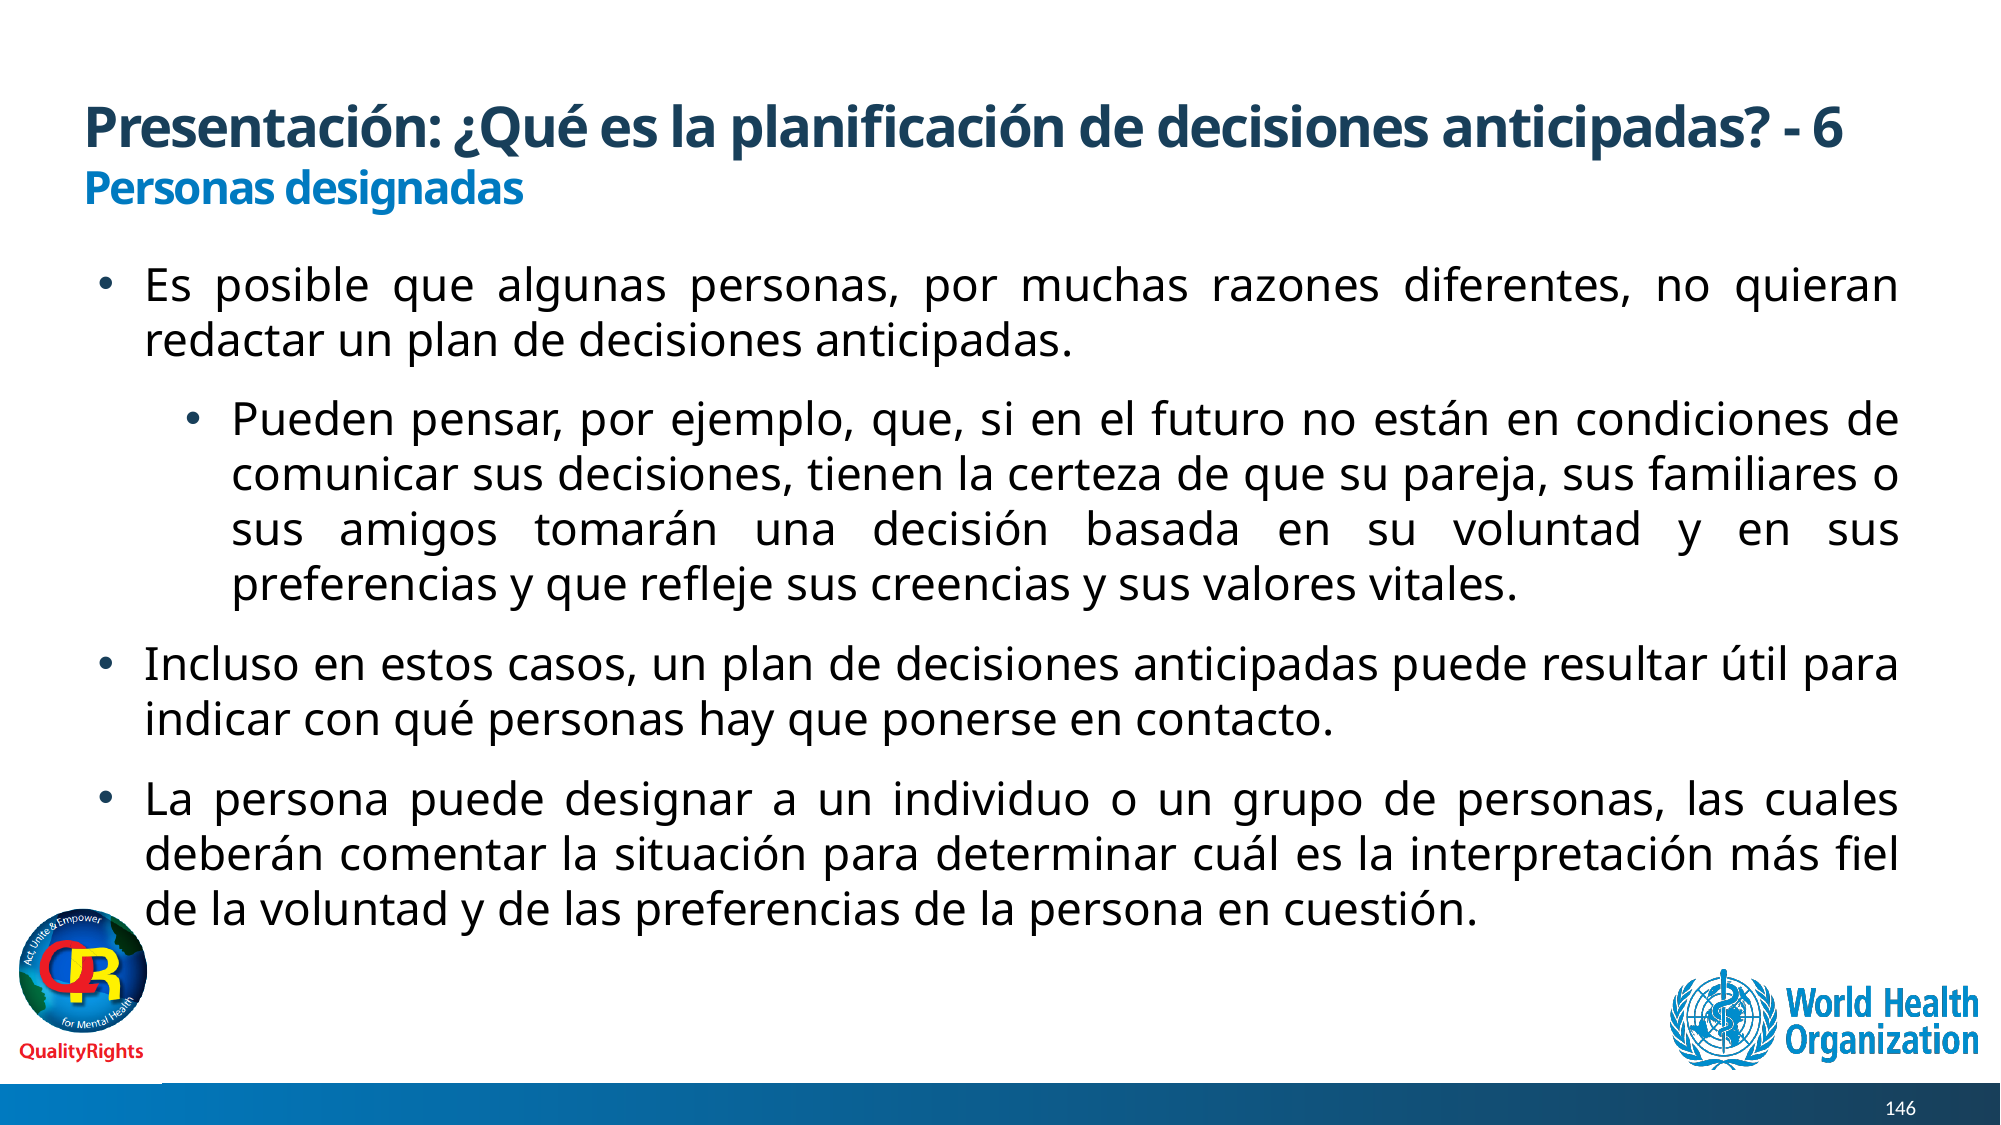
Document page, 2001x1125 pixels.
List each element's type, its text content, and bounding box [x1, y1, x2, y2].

picture [1706, 1038, 1722, 1046]
picture [0, 891, 162, 1084]
picture [1701, 1042, 1722, 1054]
picture [1732, 969, 1978, 1070]
picture [1683, 987, 1697, 1047]
picture [1725, 1042, 1747, 1054]
picture [1692, 1031, 1700, 1042]
list Es posible que algunas personas, por muchas razones diferentes, no quieran redactar un plan de decisiones anticipadas. Pueden pensar, por ejemplo, que, si en el futuro no están en condiciones de comunicar sus decisiones, tienen la certeza de que su pareja, sus familiares o sus amigos tomarán una decisión basada en su voluntad y en sus preferencias y que refleje sus creencias y sus valores vitales. Incluso en estos casos, un plan de decisiones anticipadas puede resultar útil para indicar con qué personas hay que ponerse en contacto. La persona puede designar a un individuo o un grupo de personas, las cuales deberán comentar la situación para determinar cuál es la interpretación más fiel de la voluntad y de las preferencias de la persona en cuestión. [83, 247, 1917, 987]
picture [1716, 1064, 1731, 1070]
picture [1958, 1000, 1962, 1012]
picture [1792, 987, 1797, 1004]
picture [1891, 987, 1897, 999]
picture [1758, 1004, 1765, 1035]
title Presentación: ¿Qué es la planificación de decisiones anticipadas? - 6 [69, 83, 1932, 147]
picture [1860, 1000, 1865, 1012]
picture [1742, 1019, 1751, 1034]
picture [1704, 1019, 1711, 1031]
picture [1689, 993, 1706, 1016]
picture [1711, 995, 1721, 1004]
picture [1750, 987, 1762, 1003]
picture [1698, 1047, 1750, 1060]
picture [1670, 1030, 1715, 1070]
picture [1747, 992, 1758, 1016]
picture [1701, 987, 1710, 992]
picture [1821, 1000, 1826, 1012]
picture [1747, 1019, 1758, 1041]
picture [1738, 1019, 1744, 1030]
picture [1744, 1003, 1751, 1016]
list Personas designadas [83, 155, 1917, 215]
picture [1805, 987, 1811, 1002]
picture [1711, 1031, 1722, 1038]
picture [1670, 987, 1680, 1010]
picture [1704, 1004, 1712, 1015]
